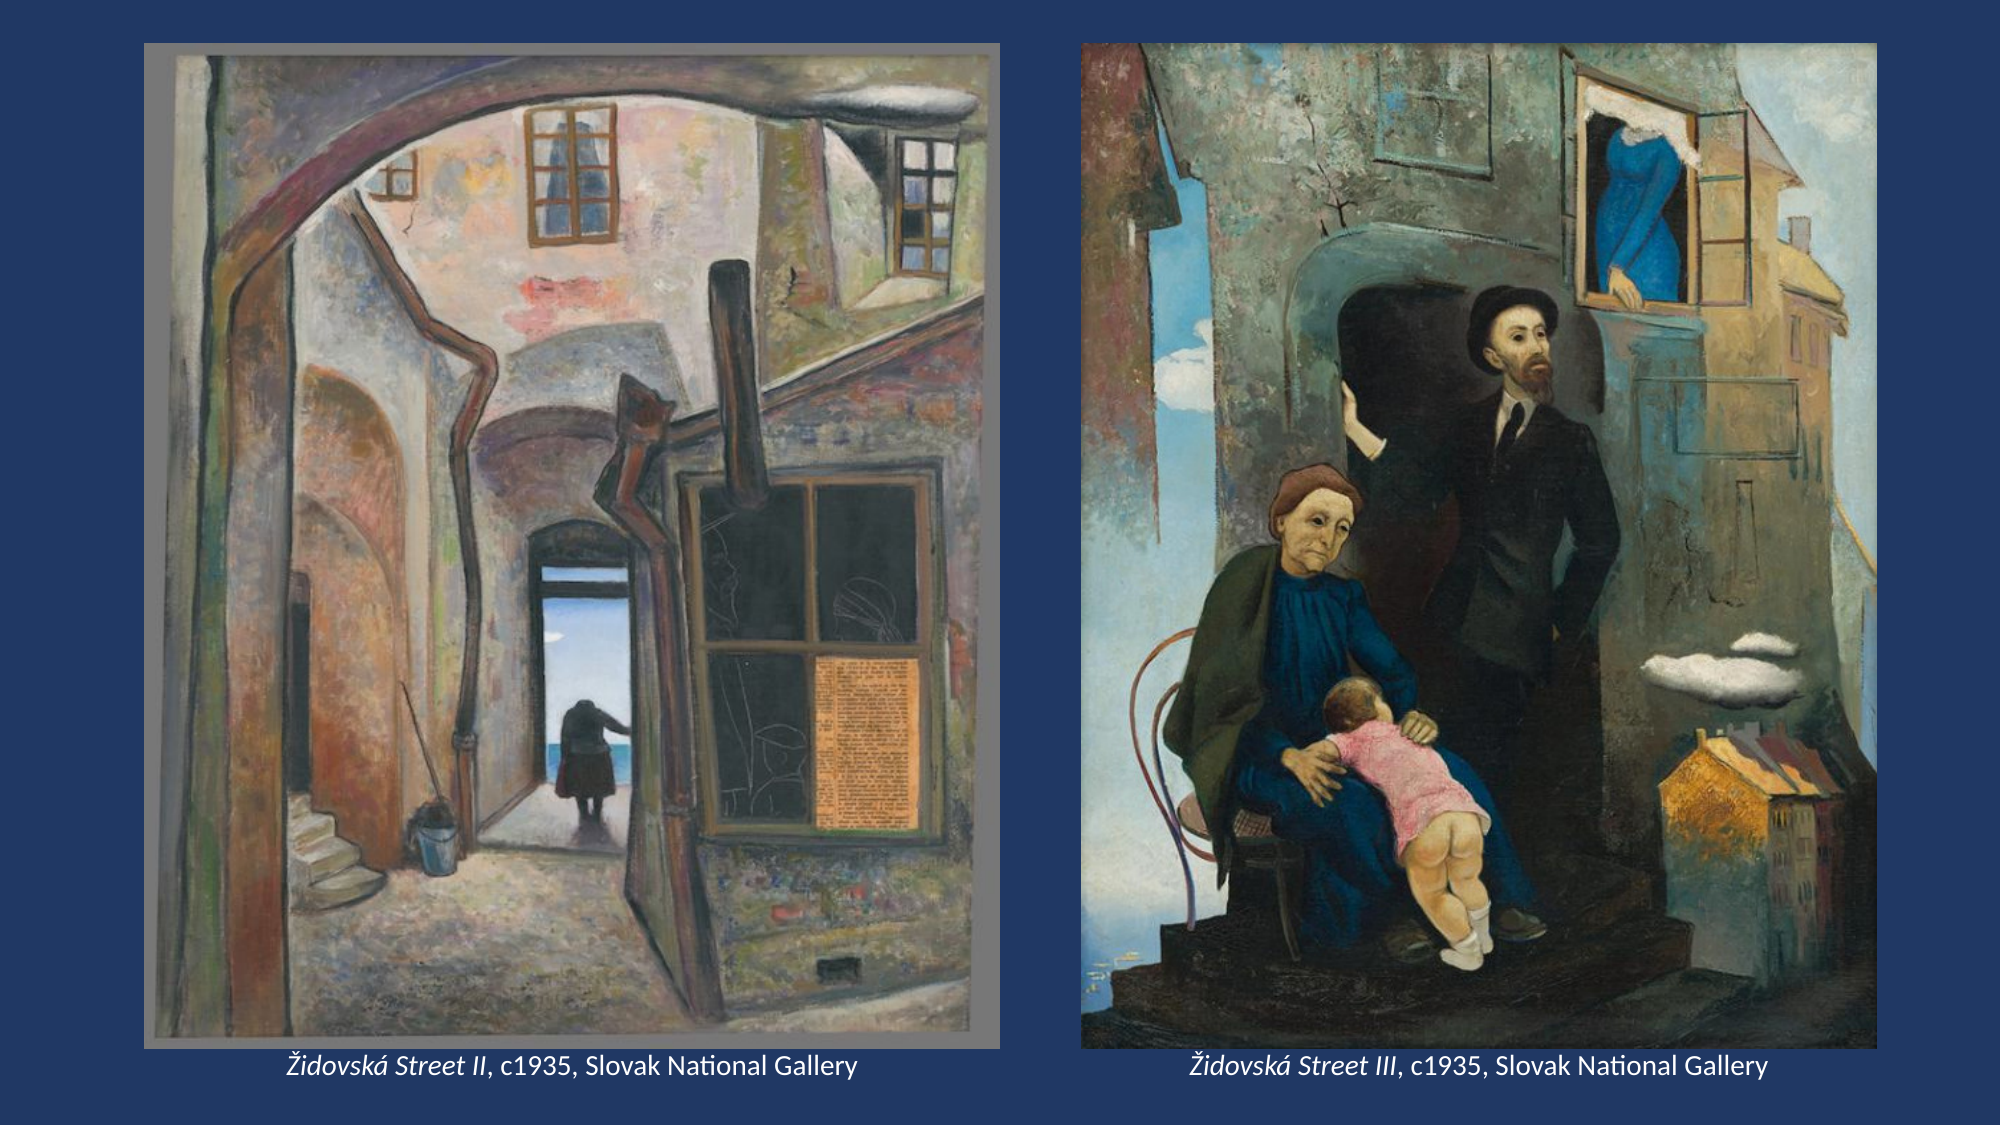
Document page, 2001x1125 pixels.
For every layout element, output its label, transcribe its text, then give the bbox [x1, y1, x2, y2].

picture [1081, 43, 1877, 1049]
text_box Židovská Street III, c1935, Slovak National Gallery [1081, 1049, 1877, 1089]
text_box Židovská Street II, c1935, Slovak National Gallery [144, 1049, 1000, 1089]
picture [144, 43, 1000, 1049]
